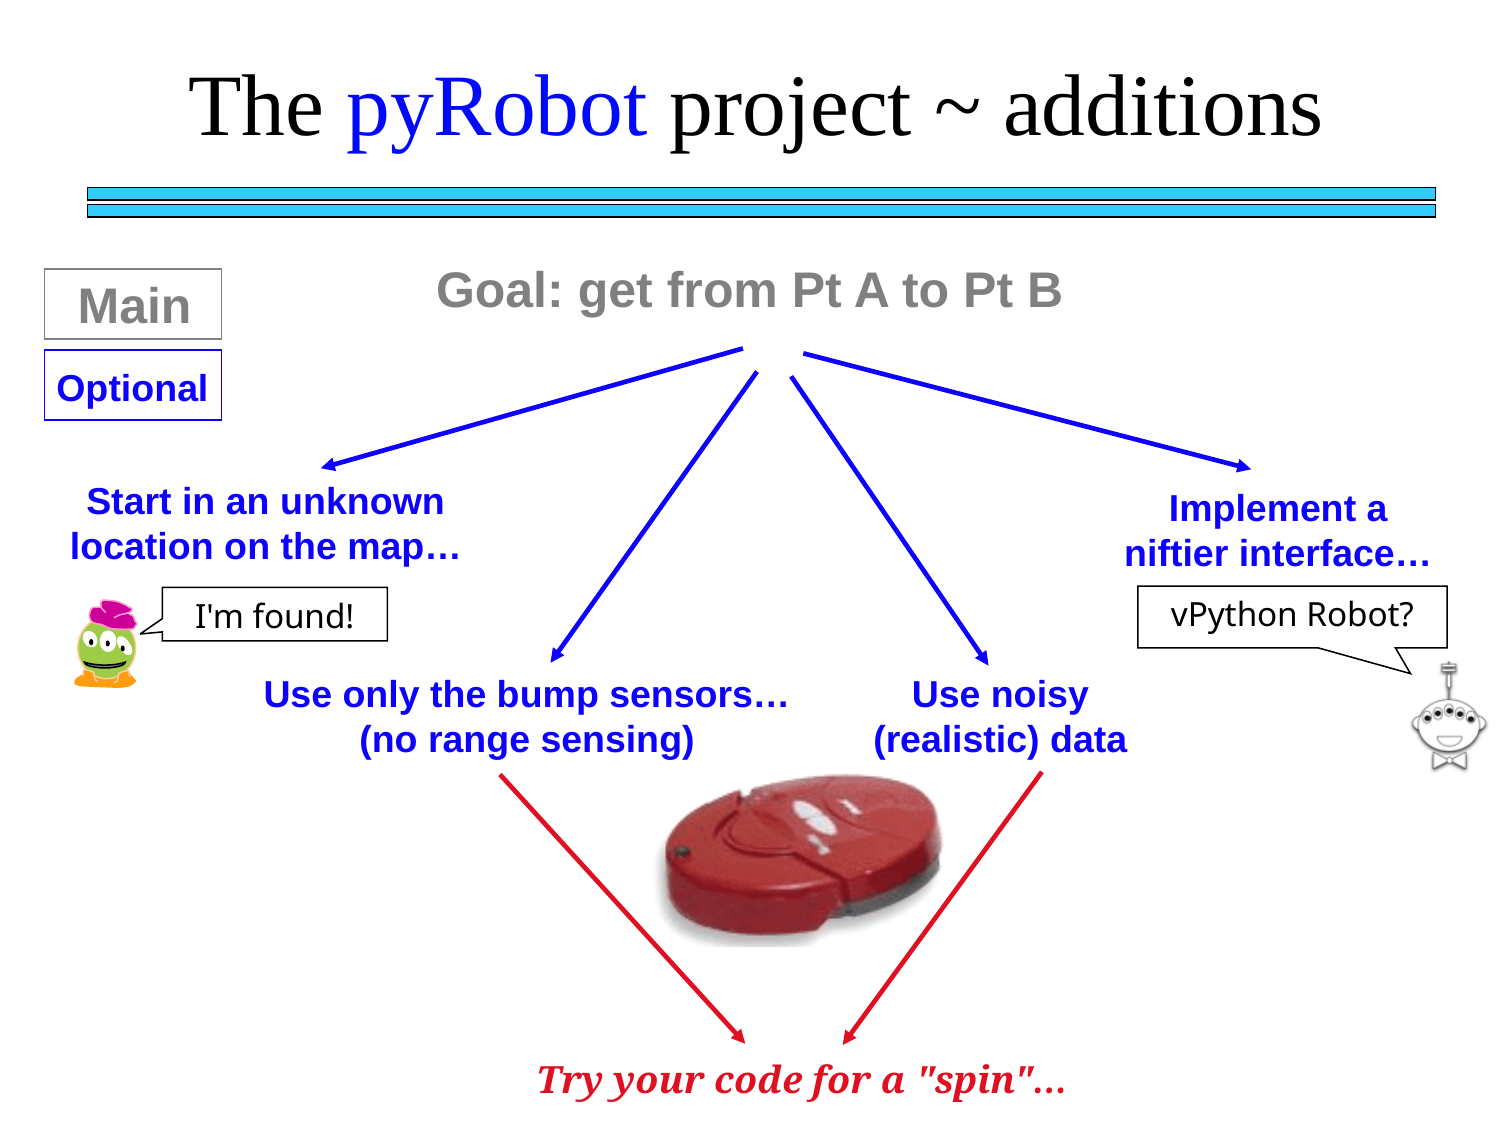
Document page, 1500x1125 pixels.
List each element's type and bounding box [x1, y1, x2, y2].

text_box [37, 349, 228, 420]
text_box [74, 599, 138, 688]
text_box [791, 376, 1164, 768]
text_box [803, 353, 1252, 473]
text_box [499, 774, 649, 939]
text_box [140, 587, 388, 641]
text_box [241, 371, 813, 768]
text_box [657, 948, 746, 1044]
text_box [43, 348, 743, 574]
text_box [40, 266, 229, 342]
picture [1403, 654, 1495, 780]
text_box [1137, 586, 1448, 672]
text_box [404, 1049, 1200, 1109]
picture [649, 762, 959, 948]
text_box [959, 771, 1042, 886]
text_box [1097, 476, 1460, 582]
text_box [74, 40, 1438, 161]
text_box [842, 948, 914, 1046]
text_box [87, 187, 1436, 218]
text_box [412, 249, 1088, 325]
